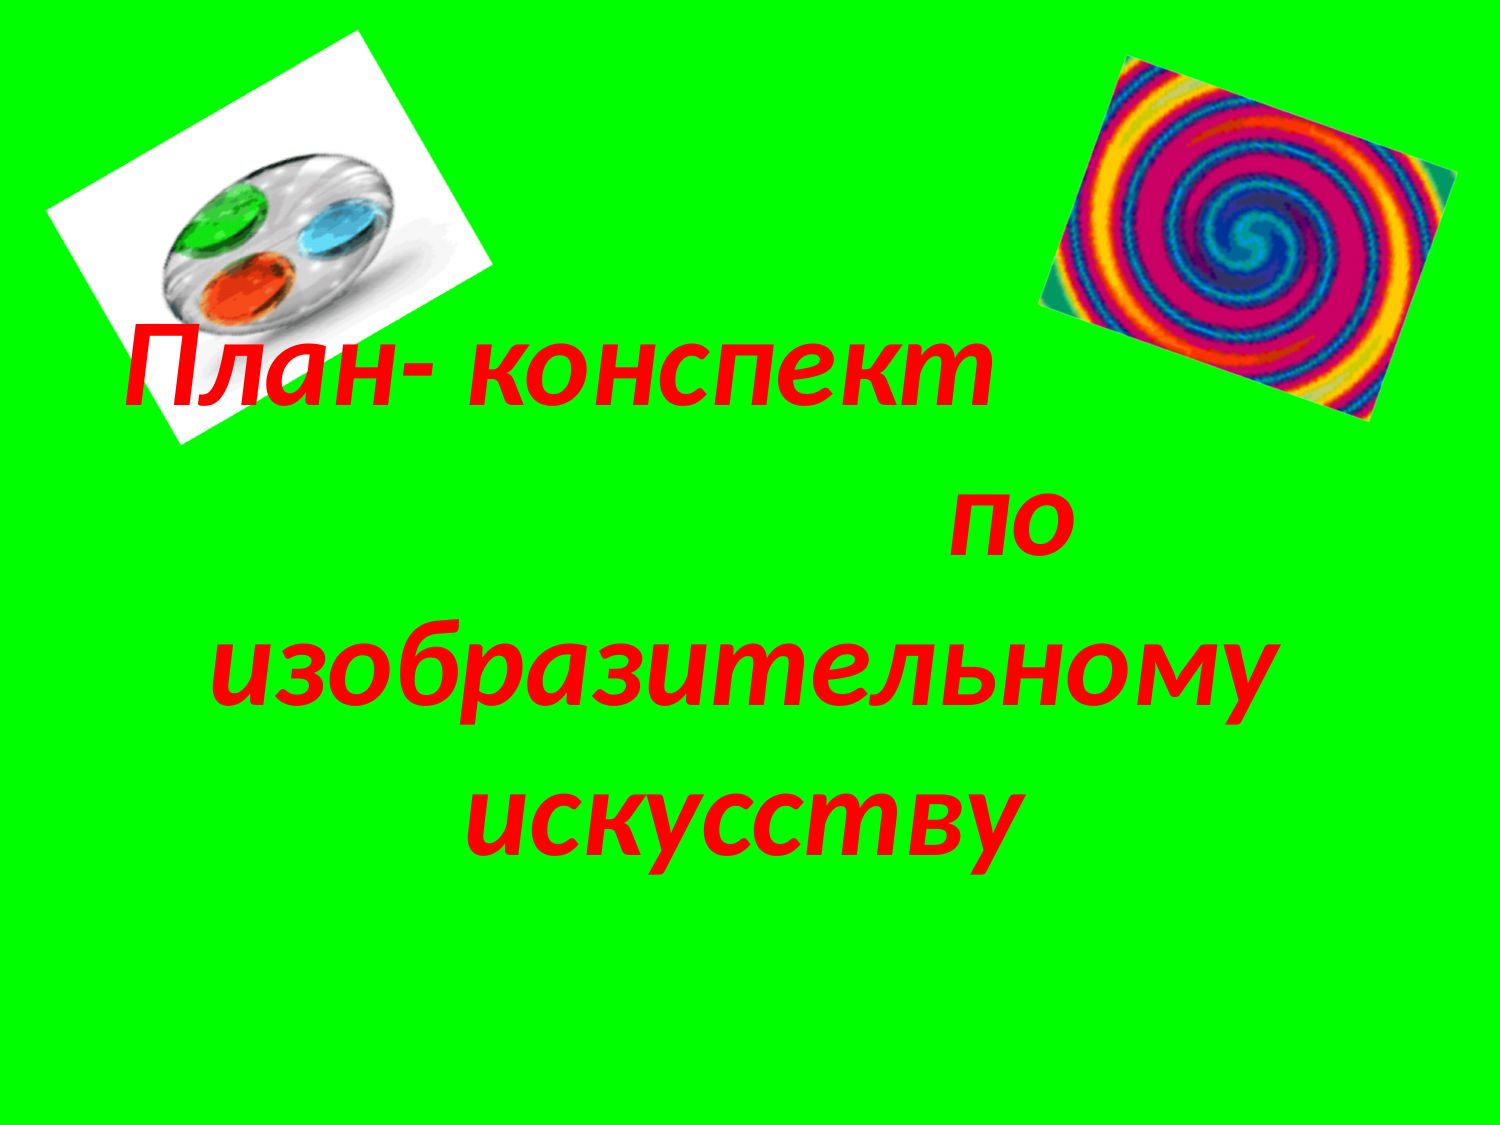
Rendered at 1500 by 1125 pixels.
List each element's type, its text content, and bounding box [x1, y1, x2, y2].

picture [47, 31, 450, 373]
title План- конспект по изобразительному искусству [100, 101, 1388, 1059]
picture [1040, 56, 1456, 420]
